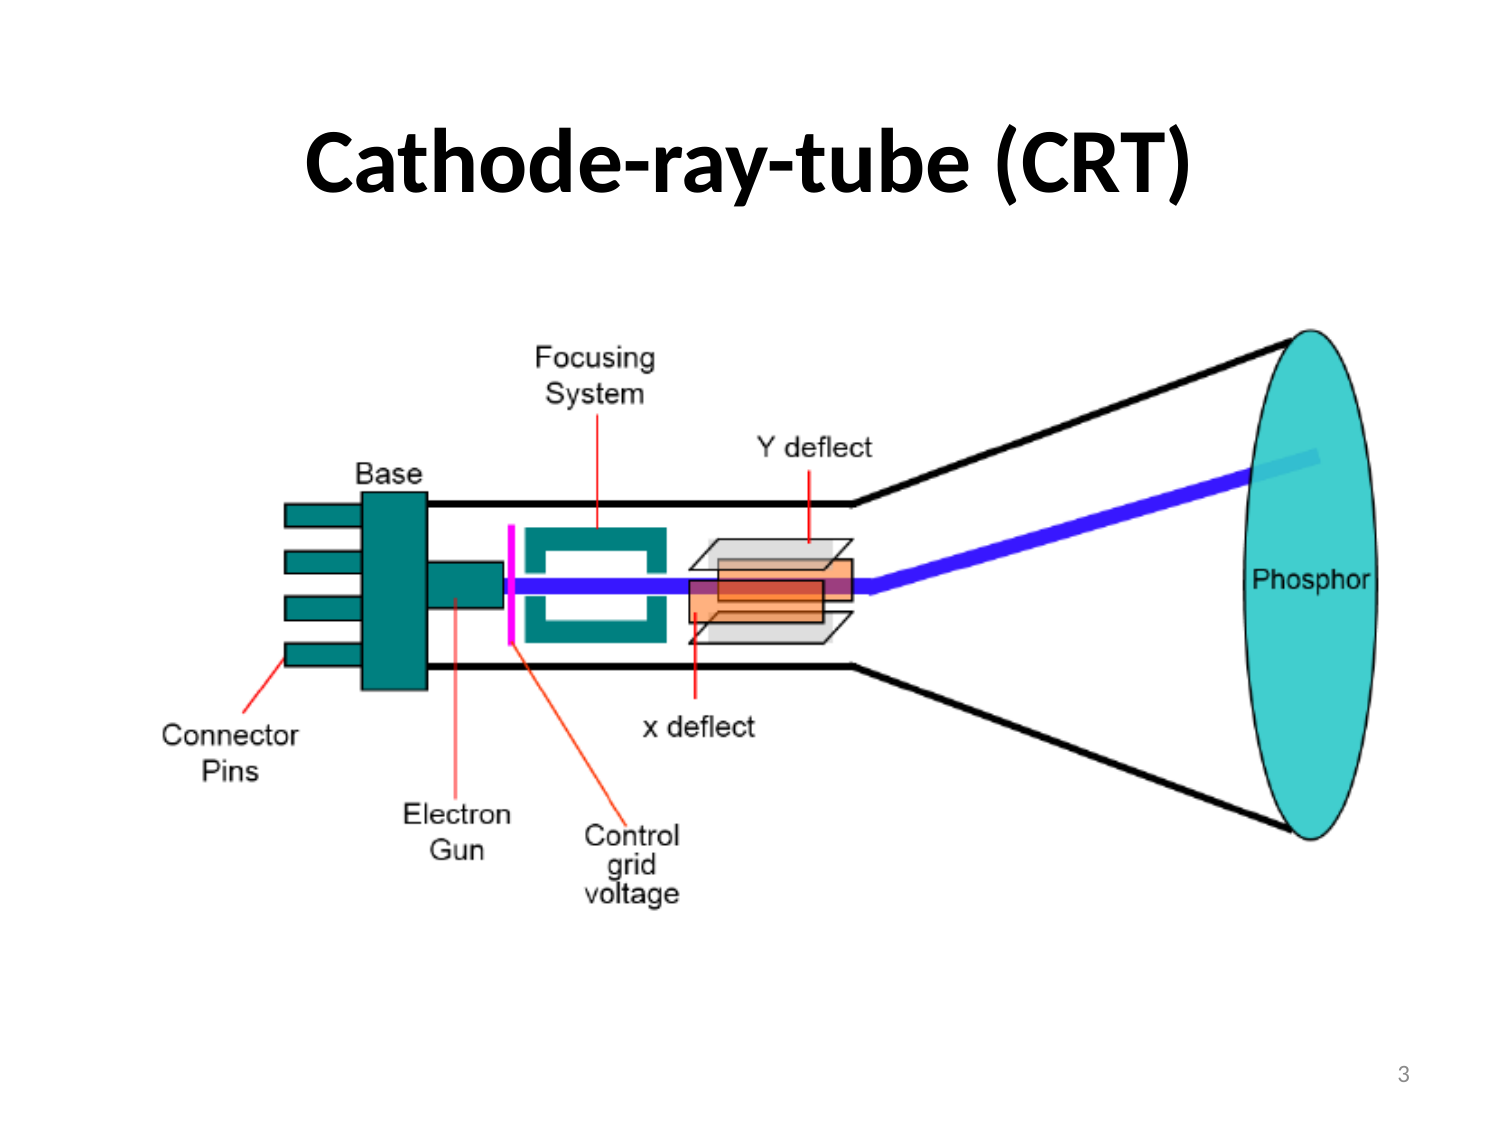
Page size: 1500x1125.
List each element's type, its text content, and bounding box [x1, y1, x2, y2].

picture [138, 320, 1413, 938]
title Cathode-ray-tube (CRT) [112, 87, 1388, 225]
slide_number 3 [1074, 1042, 1425, 1103]
